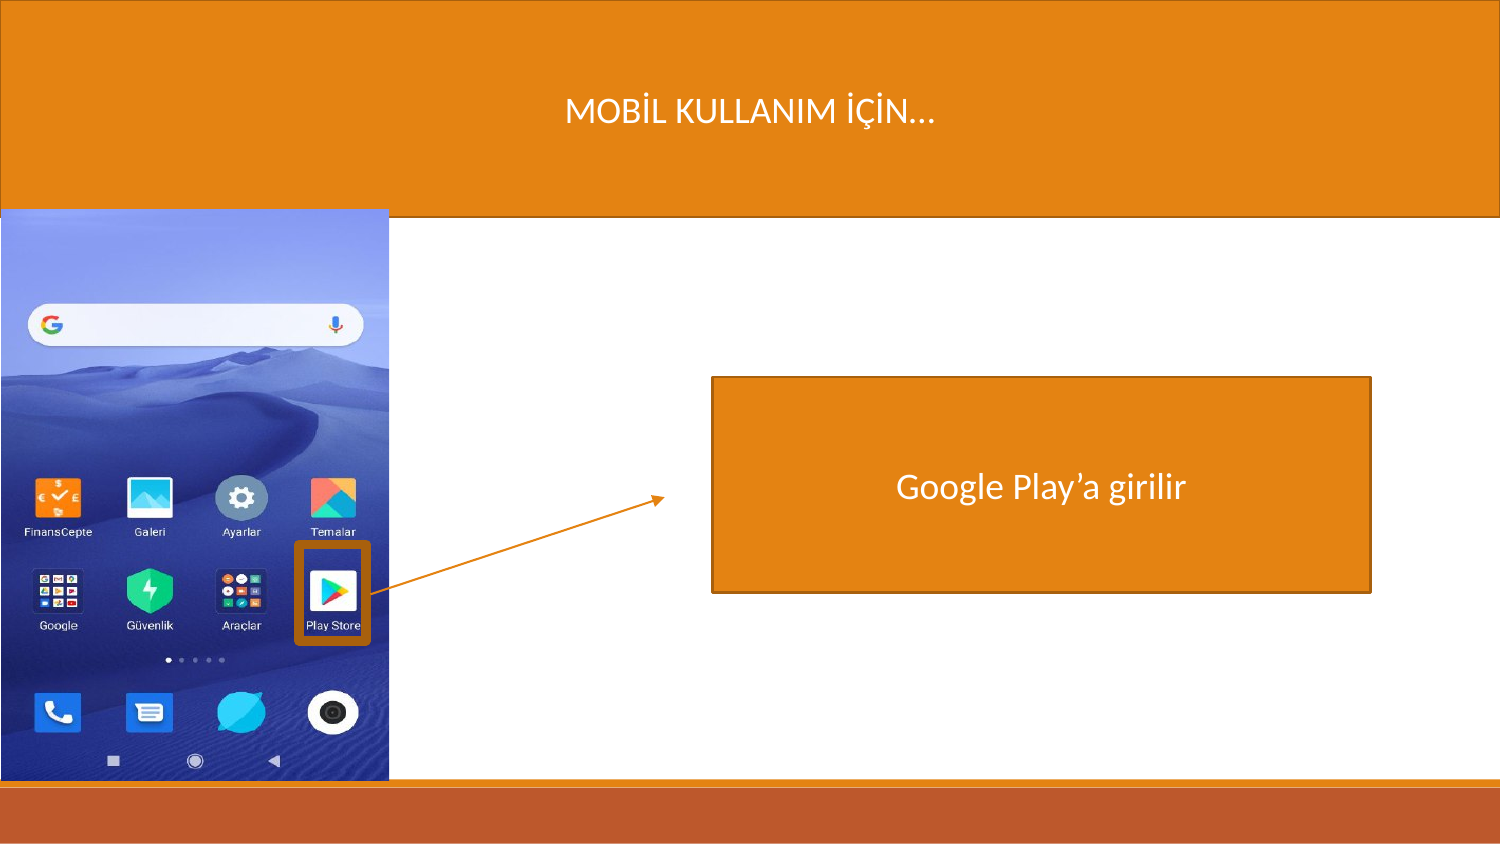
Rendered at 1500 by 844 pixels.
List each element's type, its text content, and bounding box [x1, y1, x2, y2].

picture [0, 208, 390, 786]
text_box MOBİL KULLANIM İÇİN… [0, 0, 1500, 218]
text_box Google Play’a girilir [711, 376, 1372, 594]
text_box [369, 496, 666, 595]
